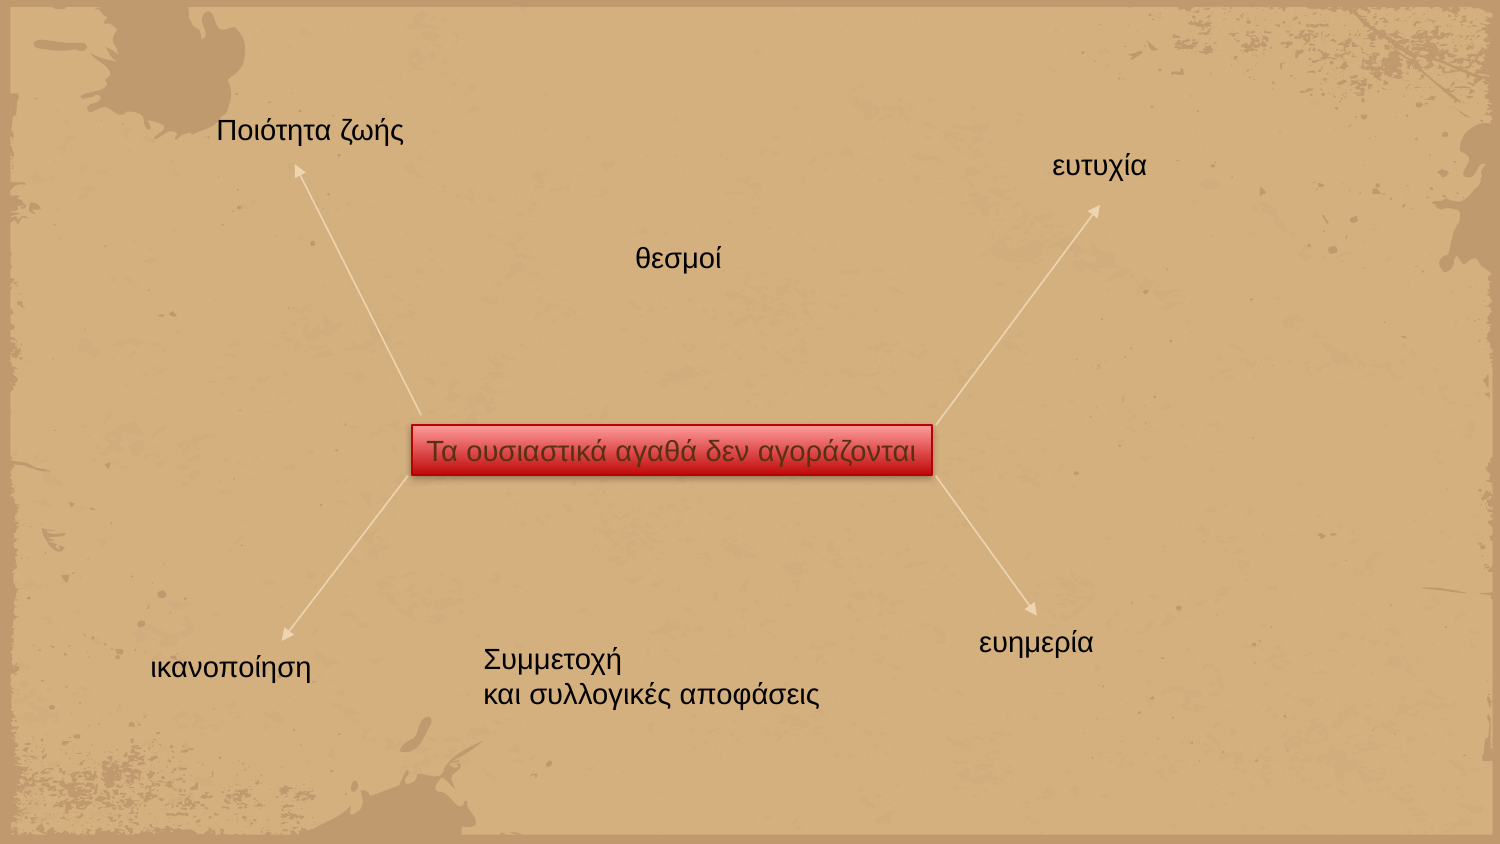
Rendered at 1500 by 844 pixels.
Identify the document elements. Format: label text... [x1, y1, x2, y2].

picture [0, 0, 1500, 844]
text_box θεσμοί [620, 231, 737, 282]
text_box Ποιότητα ζωής [201, 103, 420, 189]
text_box ευημερία [964, 615, 1110, 666]
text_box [935, 204, 1101, 426]
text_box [935, 475, 1038, 616]
text_box Συμμετοχή και συλλογικές αποφάσεις [468, 632, 836, 718]
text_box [294, 164, 422, 416]
text_box Τα ουσιαστικά αγαθά δεν αγοράζονται [411, 424, 933, 476]
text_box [281, 475, 409, 642]
text_box ικανοποίηση [135, 640, 327, 691]
text_box ευτυχία [1037, 139, 1163, 189]
